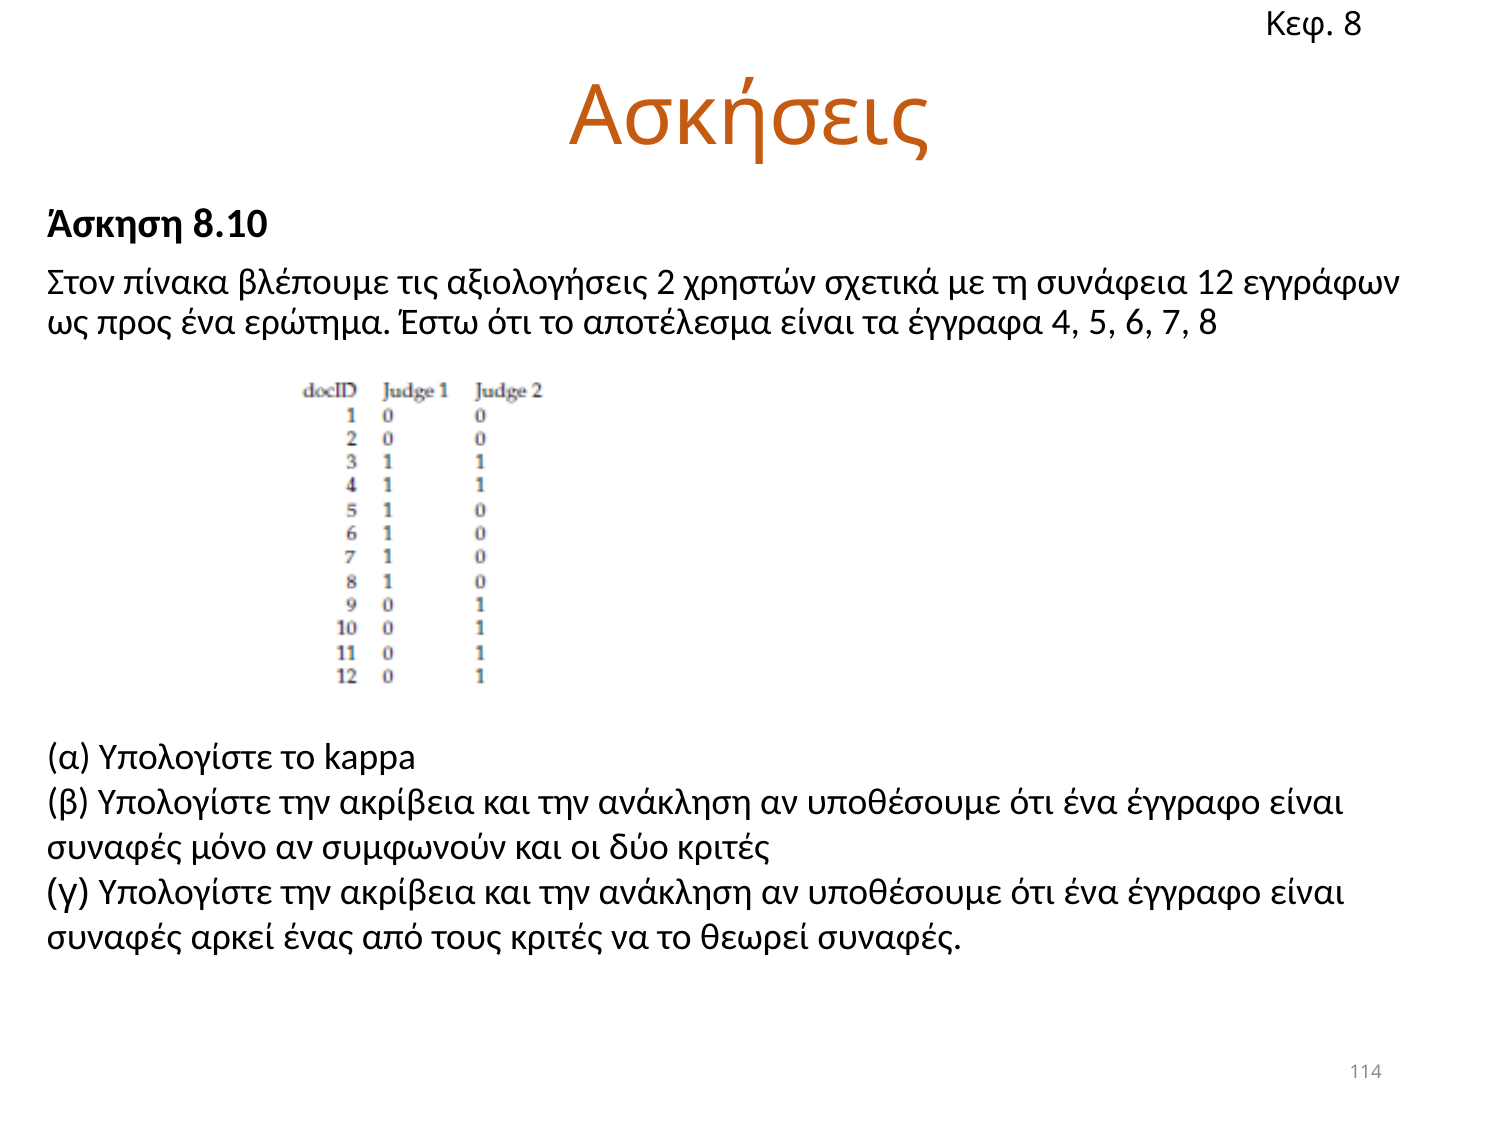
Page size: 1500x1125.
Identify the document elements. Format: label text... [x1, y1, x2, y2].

list Άσκηση 8.10 Στον πίνακα βλέπουμε τις αξιολογήσεις 2 χρηστών σχετικά με τη συνάφεια 12 εγγράφων ως προς ένα ερώτημα. Έστω ότι το αποτέλεσμα είναι τα έγγραφα 4, 5, 6, 7, 8 [32, 193, 1445, 344]
title Ασκήσεις [103, 8, 1397, 193]
picture [262, 362, 579, 708]
text_box Κεφ. 8 [1250, 0, 1378, 50]
slide_number 114 [1059, 1042, 1397, 1103]
text_box (α) Υπολογίστε το kappa (β) Υπολογίστε την ακρίβεια και την ανάκληση αν υποθέσουμε ότι ένα έγγραφο είναι συναφές μόνο αν συμφωνούν και οι δύο κριτές (γ) Υπολογίστε την ακρίβεια και την ανάκληση αν υποθέσουμε ότι ένα έγγραφο είναι συναφές αρκεί ένας από τους κριτές να το θεωρεί συναφές. [32, 724, 1421, 1010]
